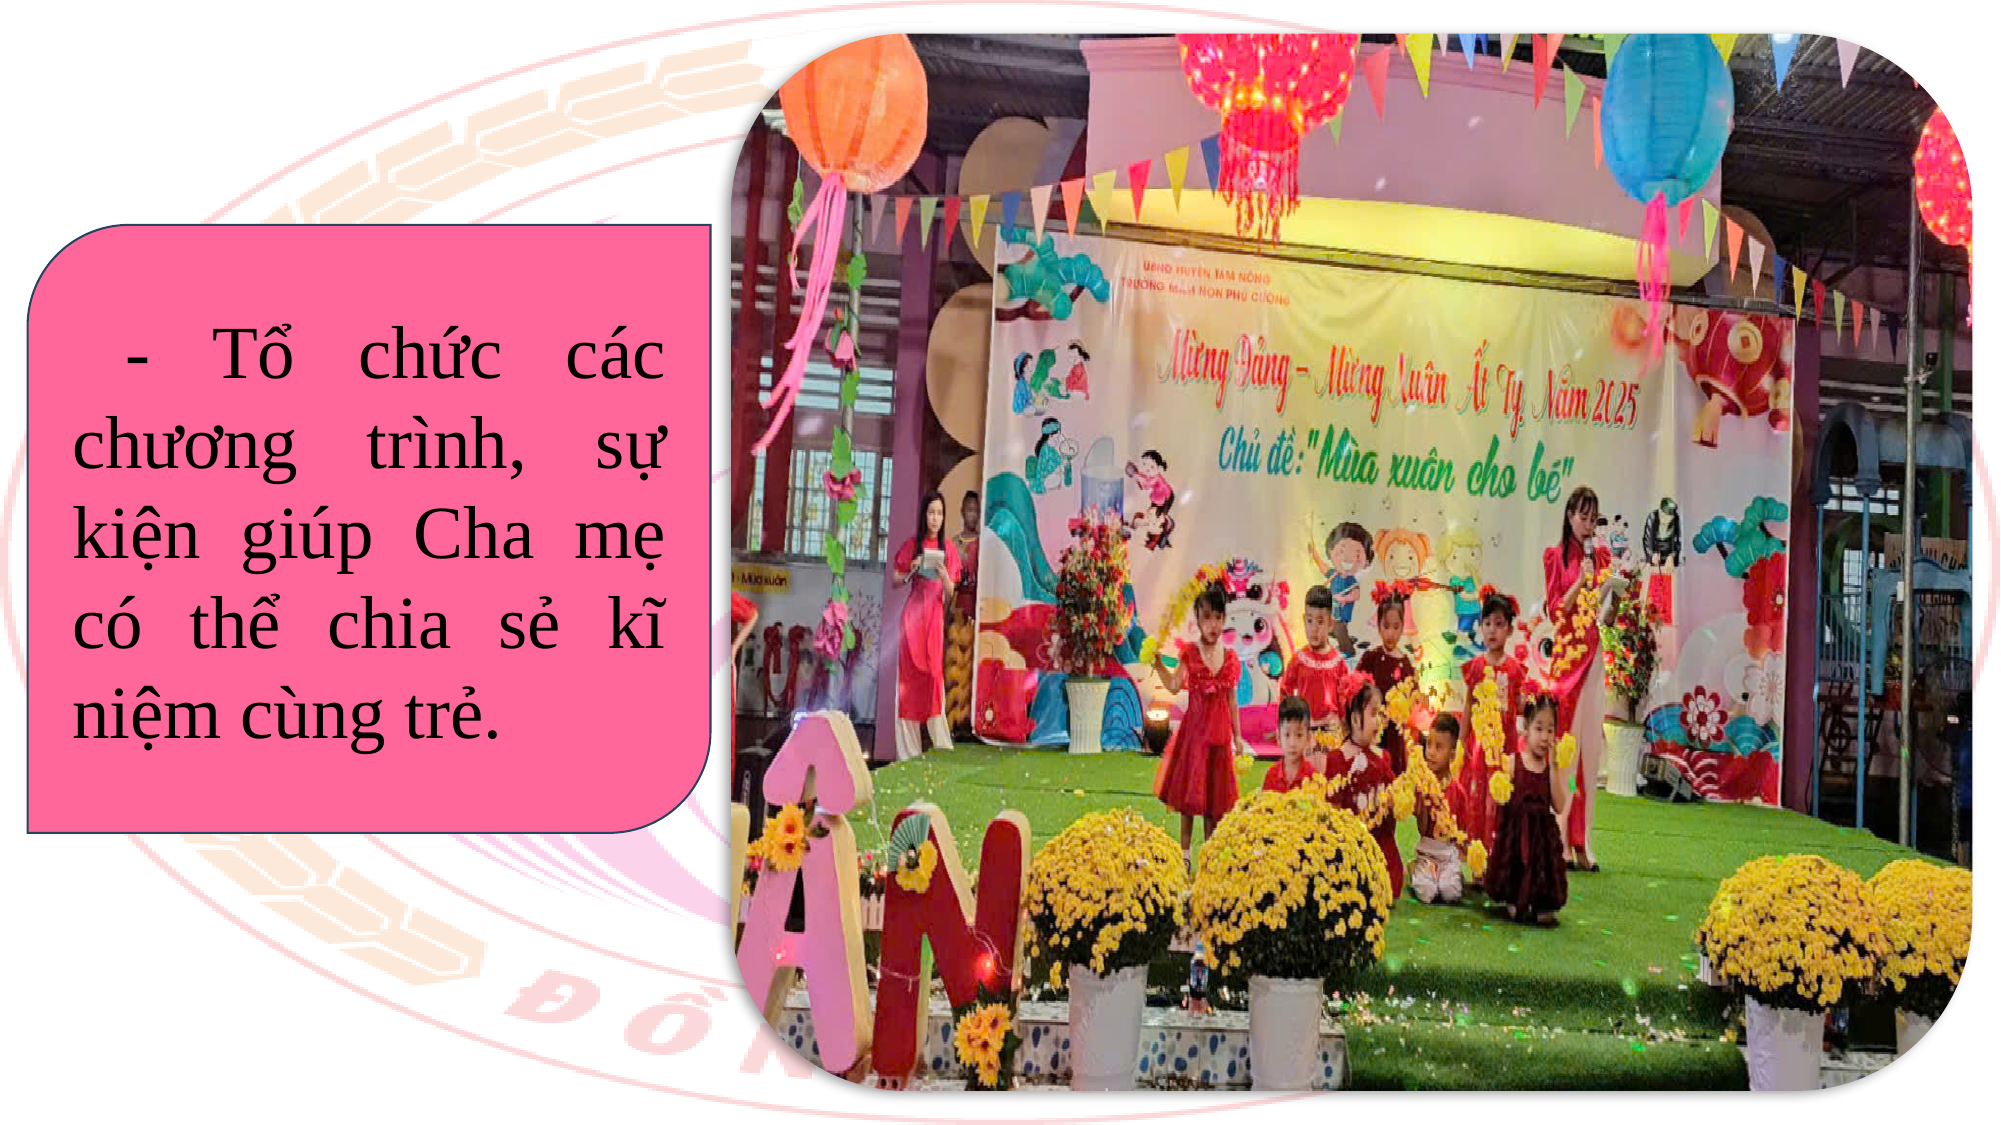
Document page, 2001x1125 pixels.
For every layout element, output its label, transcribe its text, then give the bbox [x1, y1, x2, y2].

text_box - Tổ chức các chương trình, sự kiện giúp Cha mẹ có thể chia sẻ kĩ niệm cùng trẻ. [26, 223, 712, 834]
picture [731, 33, 1973, 1091]
